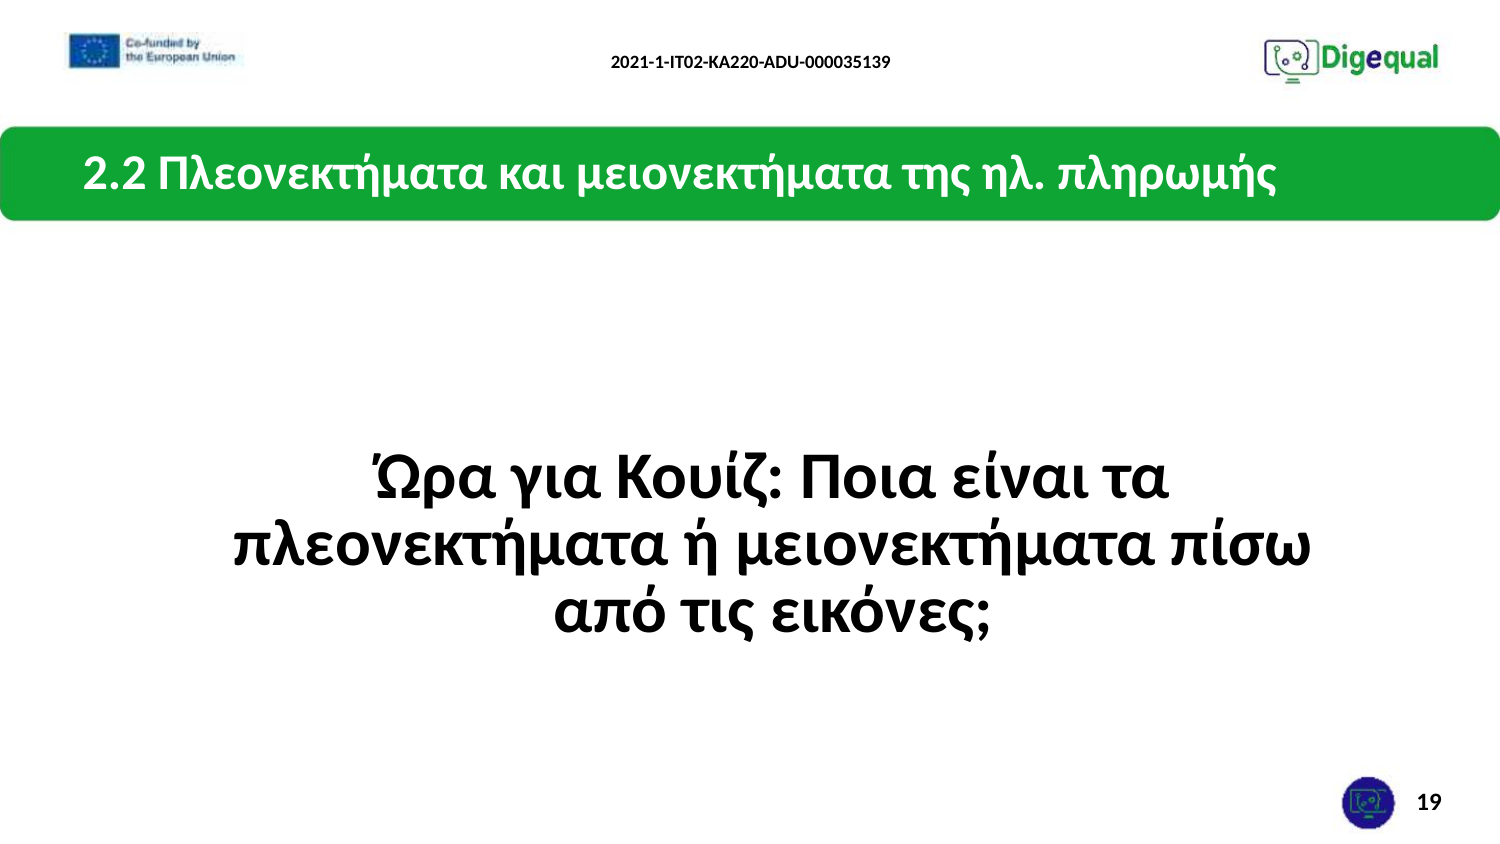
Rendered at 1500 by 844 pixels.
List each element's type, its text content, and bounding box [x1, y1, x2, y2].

text_box [0, 0, 1500, 844]
text_box 2021-1-IT02-KA220-ADU-000035139 [610, 53, 917, 73]
text_box 19 [1416, 790, 1467, 816]
text_box 2.2 Πλεονεκτήματα και μειονεκτήματα της ηλ. πληρωμής [82, 149, 1417, 200]
text_box Ώρα για Κουίζ: Ποια είναι τα πλεονεκτήματα ή μειονεκτήματα πίσω από τις εικόνες; [218, 445, 1330, 713]
